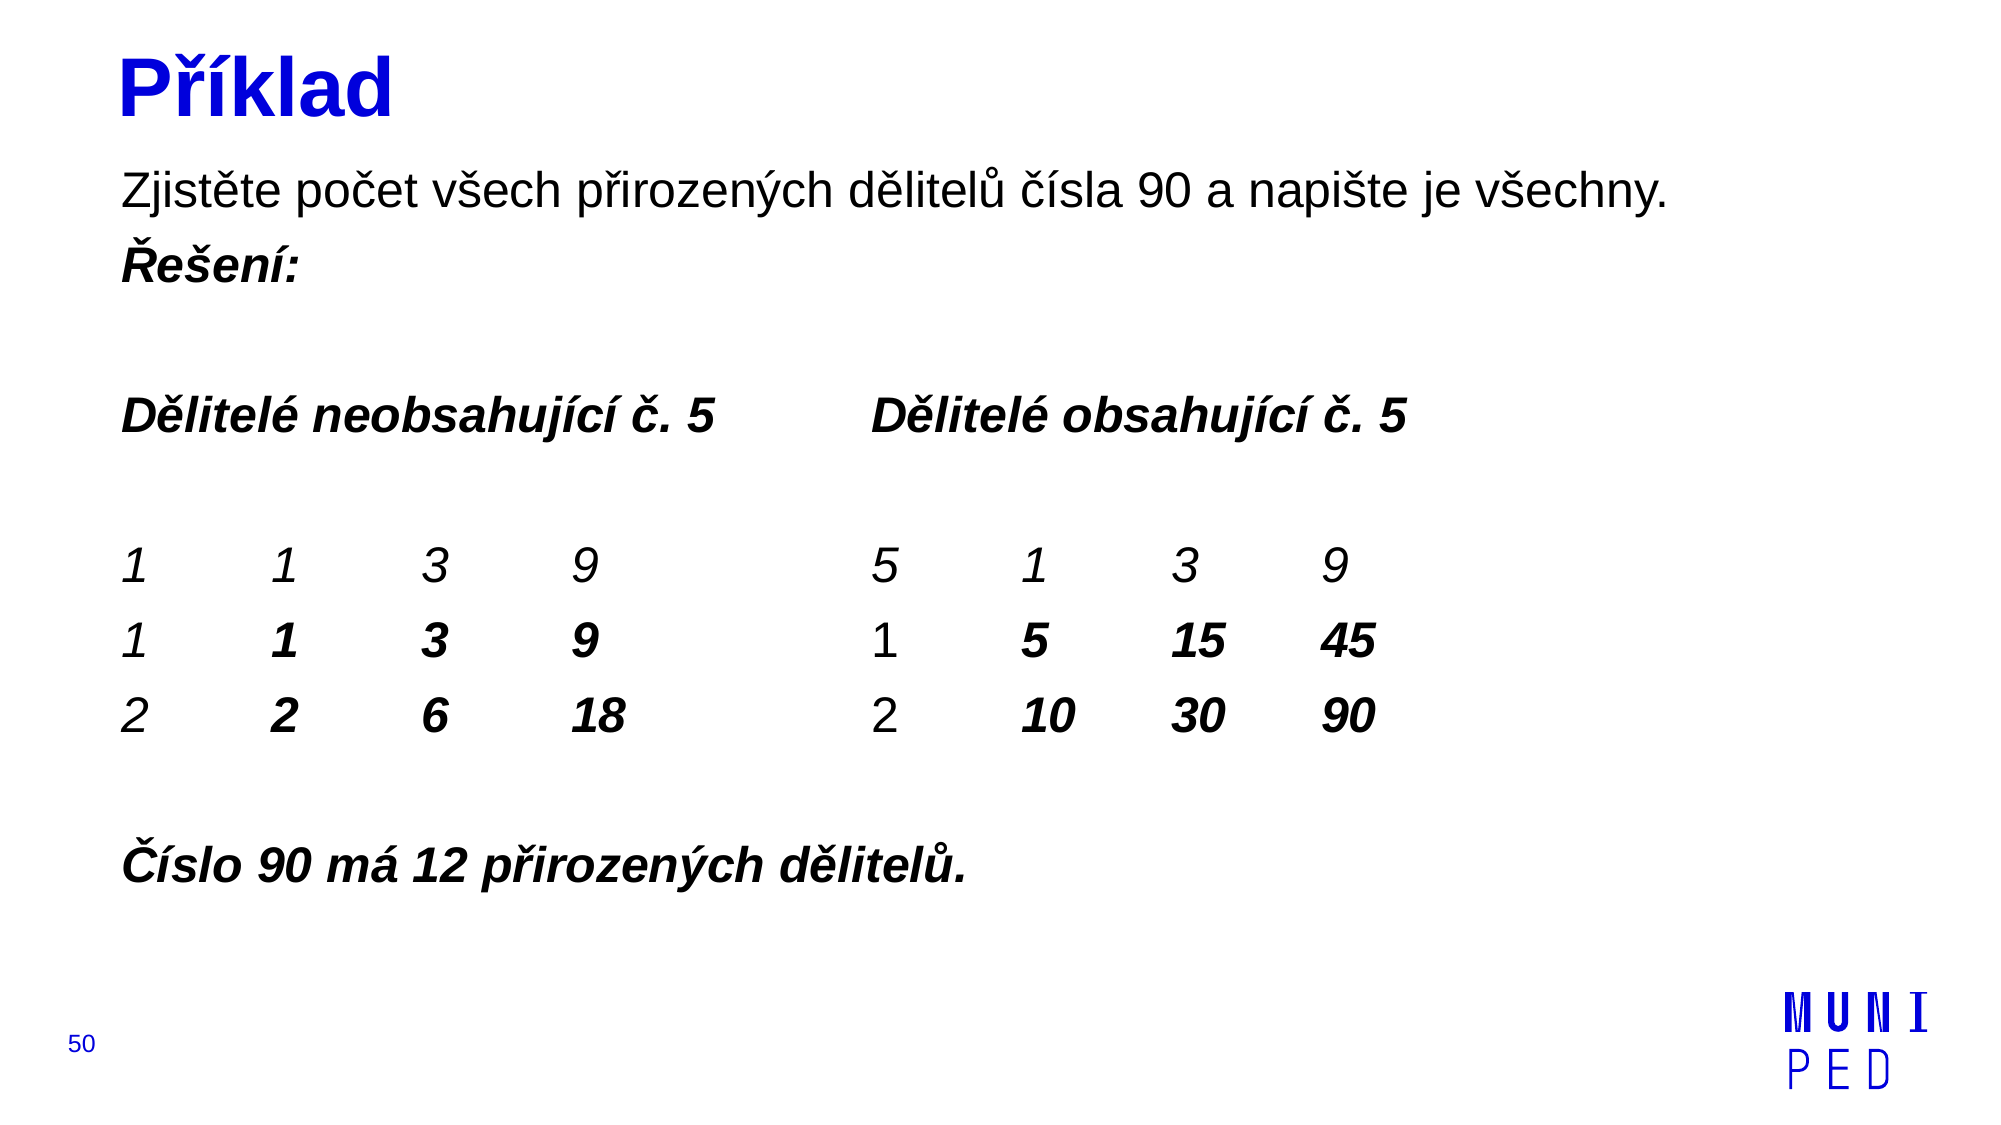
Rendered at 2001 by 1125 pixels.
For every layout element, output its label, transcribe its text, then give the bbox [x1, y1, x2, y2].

title Příklad [117, 50, 1882, 125]
slide_number 50 [67, 1021, 110, 1063]
